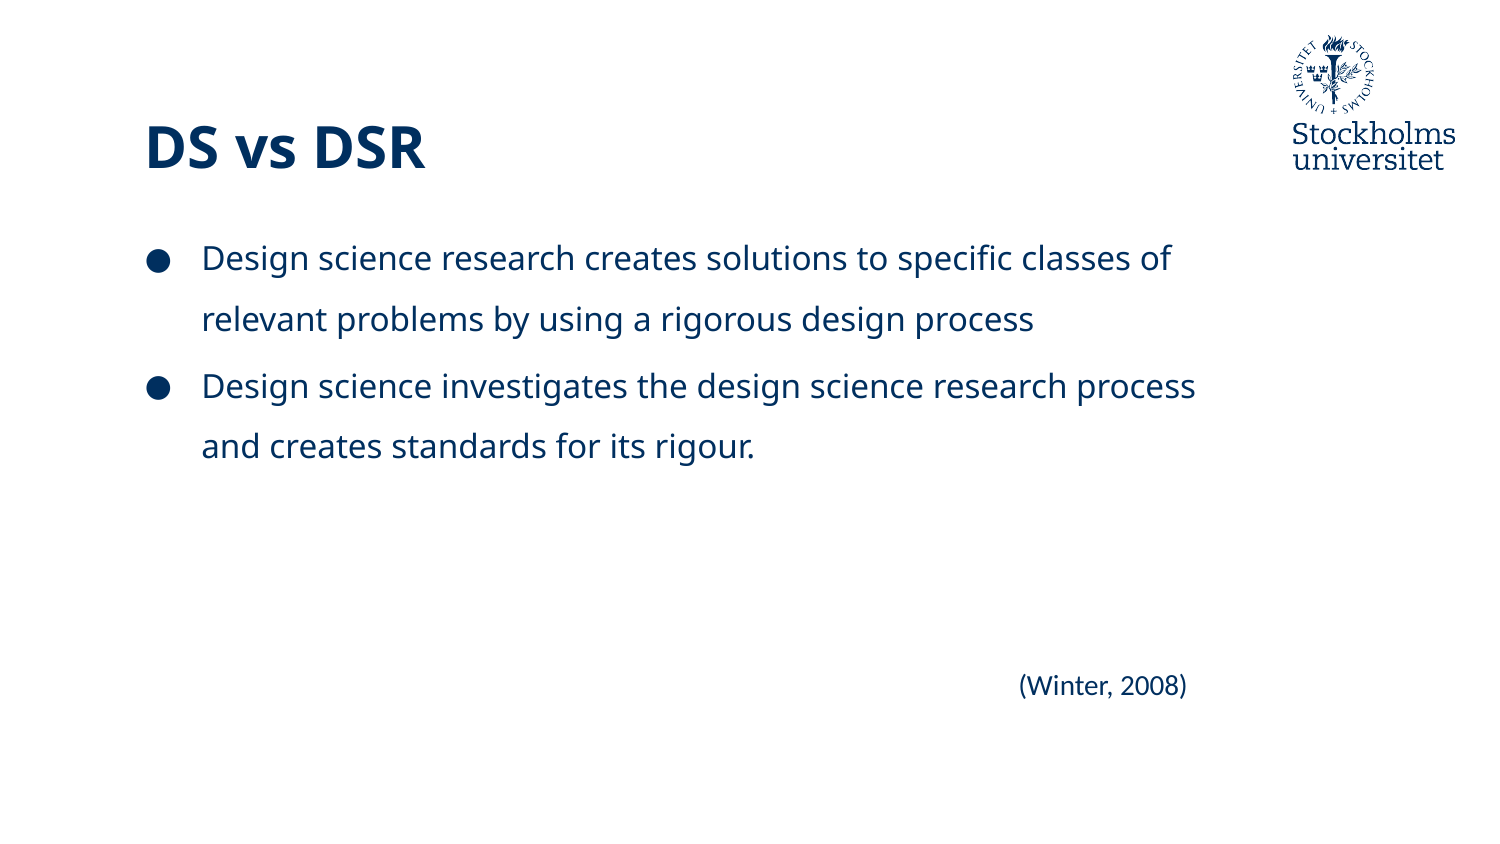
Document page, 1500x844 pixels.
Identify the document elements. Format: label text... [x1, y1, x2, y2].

text_box (Winter, 2008) [1003, 658, 1203, 709]
list Design science research creates solutions to specific classes of relevant problems by using a rigorous design process Design science investigates the design science research process and creates standards for its rigour. [129, 209, 1254, 477]
title DS vs DSR [129, 102, 1254, 201]
picture [1293, 35, 1455, 170]
